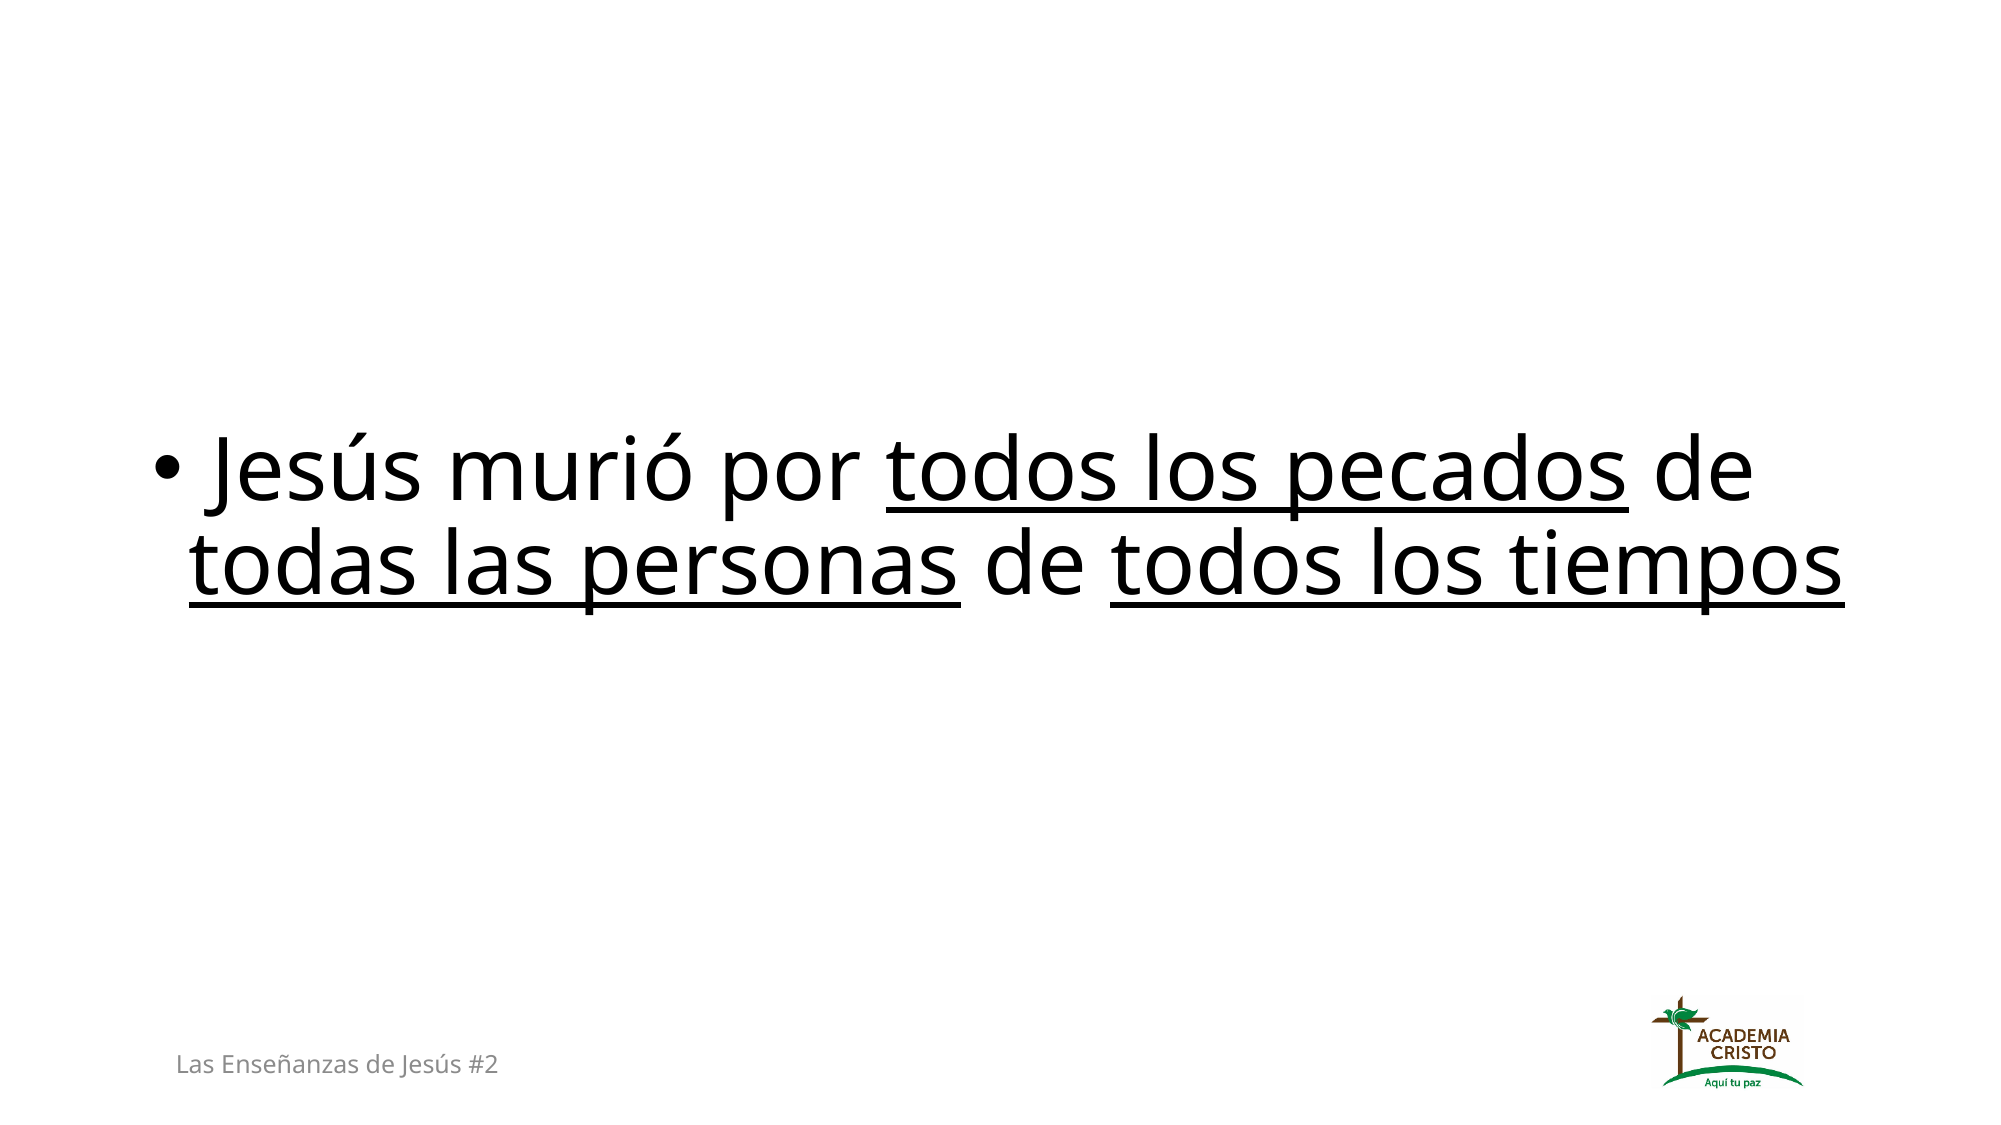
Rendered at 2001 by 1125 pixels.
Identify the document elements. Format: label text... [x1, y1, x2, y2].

picture [1642, 989, 1814, 1103]
list Jesús murió por todos los pecados de todas las personas de todos los tiempos [137, 416, 1863, 709]
footer Las Enseñanzas de Jesús #2 [0, 1035, 675, 1096]
